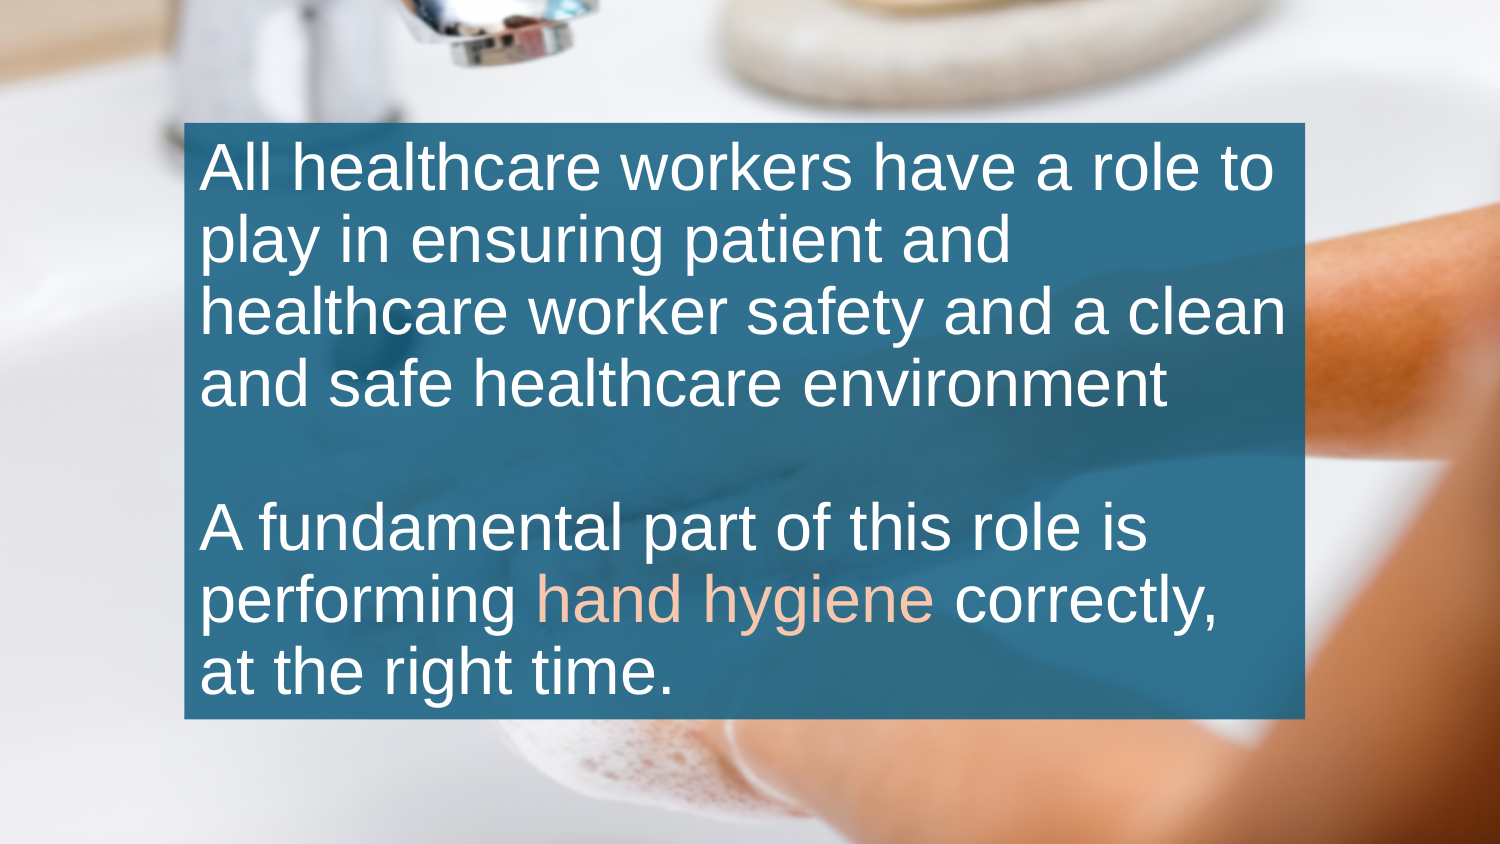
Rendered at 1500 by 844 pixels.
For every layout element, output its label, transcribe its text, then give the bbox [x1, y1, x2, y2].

picture [0, 0, 1500, 844]
title All healthcare workers have a role to play in ensuring patient and healthcare worker safety and a clean and safe healthcare environment A fundamental part of this role is performing hand hygiene correctly, at the right time. [184, 122, 1306, 720]
